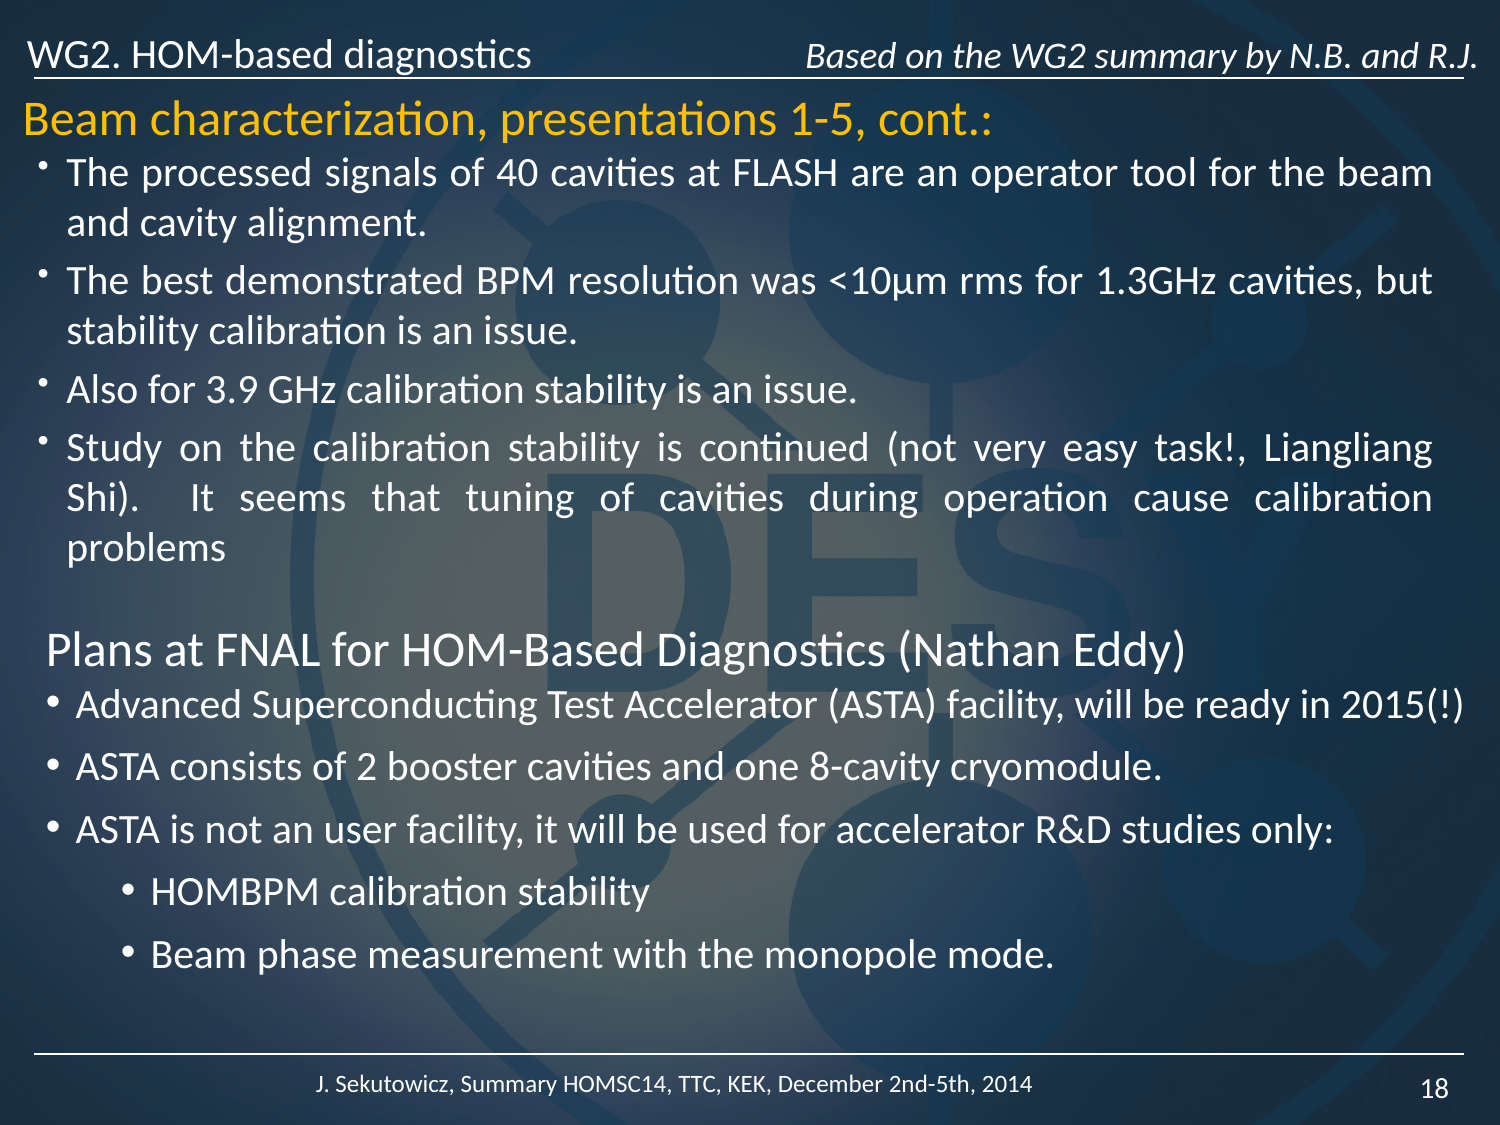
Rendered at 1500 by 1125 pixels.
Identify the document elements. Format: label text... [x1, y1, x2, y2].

text_box The processed signals of 40 cavities at FLASH are an operator tool for the beam and cavity alignment. The best demonstrated BPM resolution was <10µm rms for 1.3GHz cavities, but stability calibration is an issue. Also for 3.9 GHz calibration stability is an issue. Study on the calibration stability is continued (not very easy task!, Liangliang Shi). It seems that tuning of cavities during operation cause calibration problems [7, 137, 1449, 551]
text_box WG2. HOM-based diagnostics Based on the WG2 summary by N.B. and R.J. [12, 19, 1500, 70]
picture [0, 0, 1500, 1125]
slide_number 18 [1341, 1061, 1465, 1118]
text_box Plans at FNAL for HOM-Based Diagnostics (Nathan Eddy) Advanced Superconducting Test Accelerator (ASTA) facility, will be ready in 2015(!) ASTA consists of 2 booster cavities and one 8-cavity cryomodule. ASTA is not an user facility, it will be used for accelerator R&D studies only: HOMBPM calibration stability Beam phase measurement with the monopole mode. [31, 609, 1481, 984]
text_box Beam characterization, presentations 1-5, cont.: [7, 78, 1449, 137]
footer J. Sekutowicz, Summary HOMSC14, TTC, KEK, December 2nd-5th, 2014 [301, 1059, 1341, 1125]
